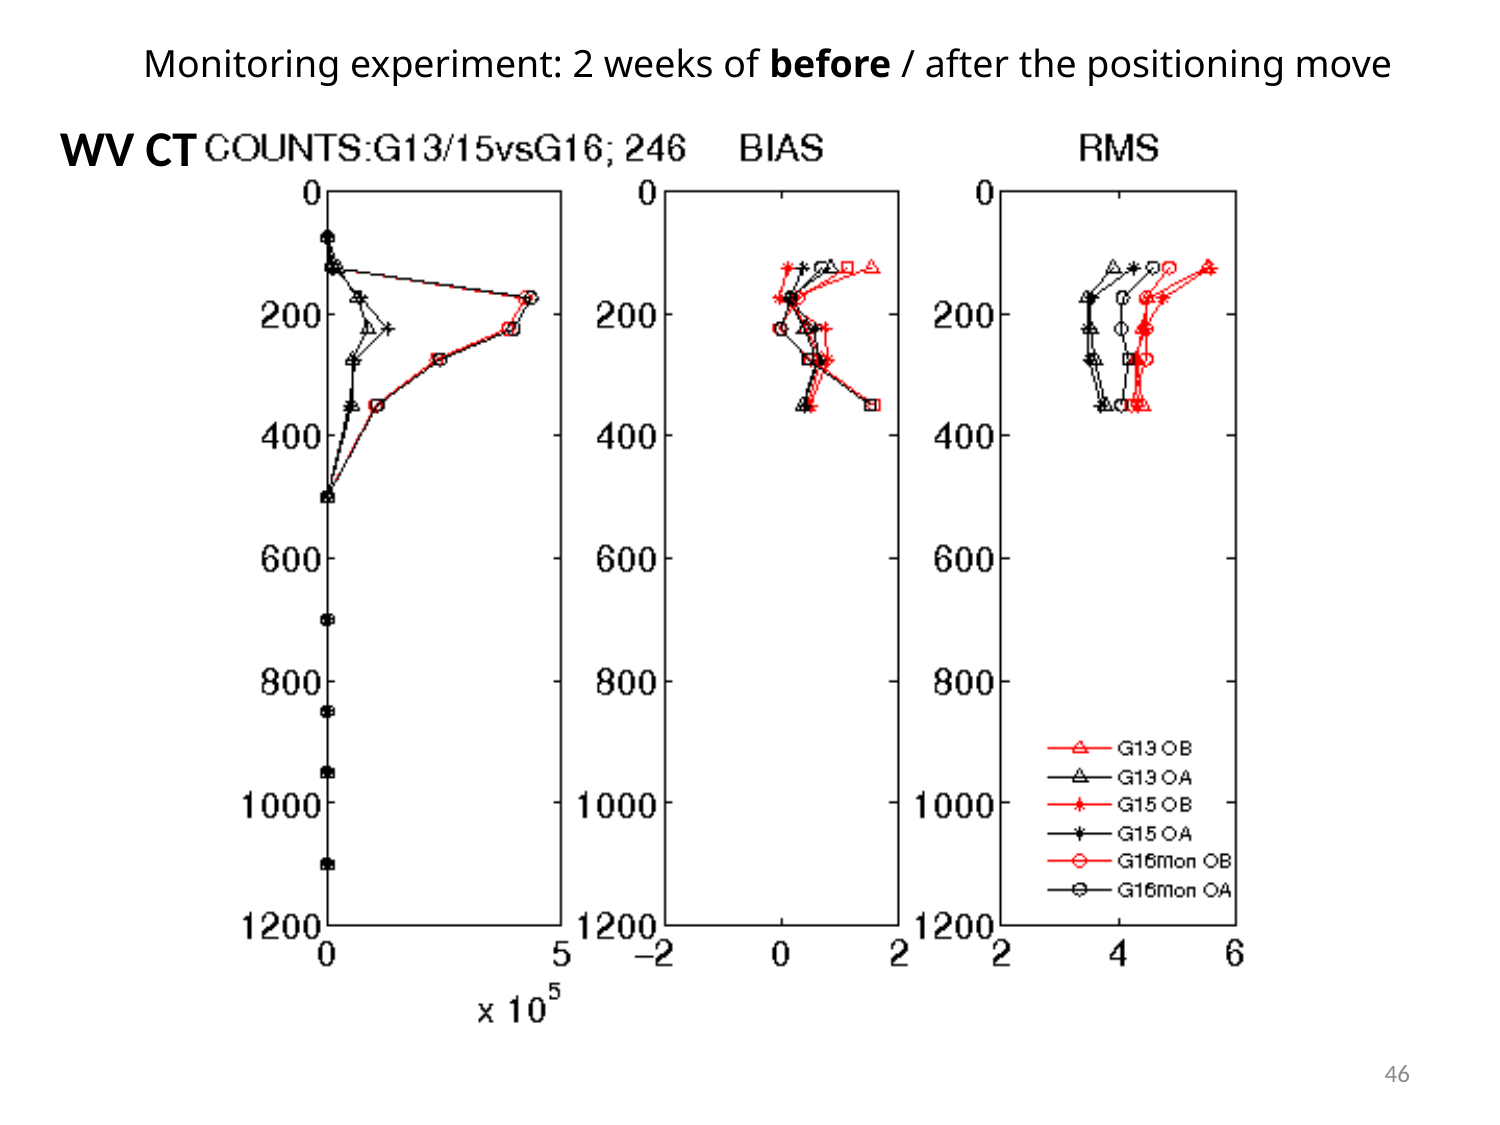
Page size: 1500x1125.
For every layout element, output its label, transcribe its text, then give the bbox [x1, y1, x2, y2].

slide_number 46 [1074, 1042, 1425, 1103]
text_box WV CT [0, 48, 220, 244]
text_box Monitoring experiment: 2 weeks of before / after the positioning move [128, 32, 1453, 92]
picture [149, 123, 1351, 1025]
